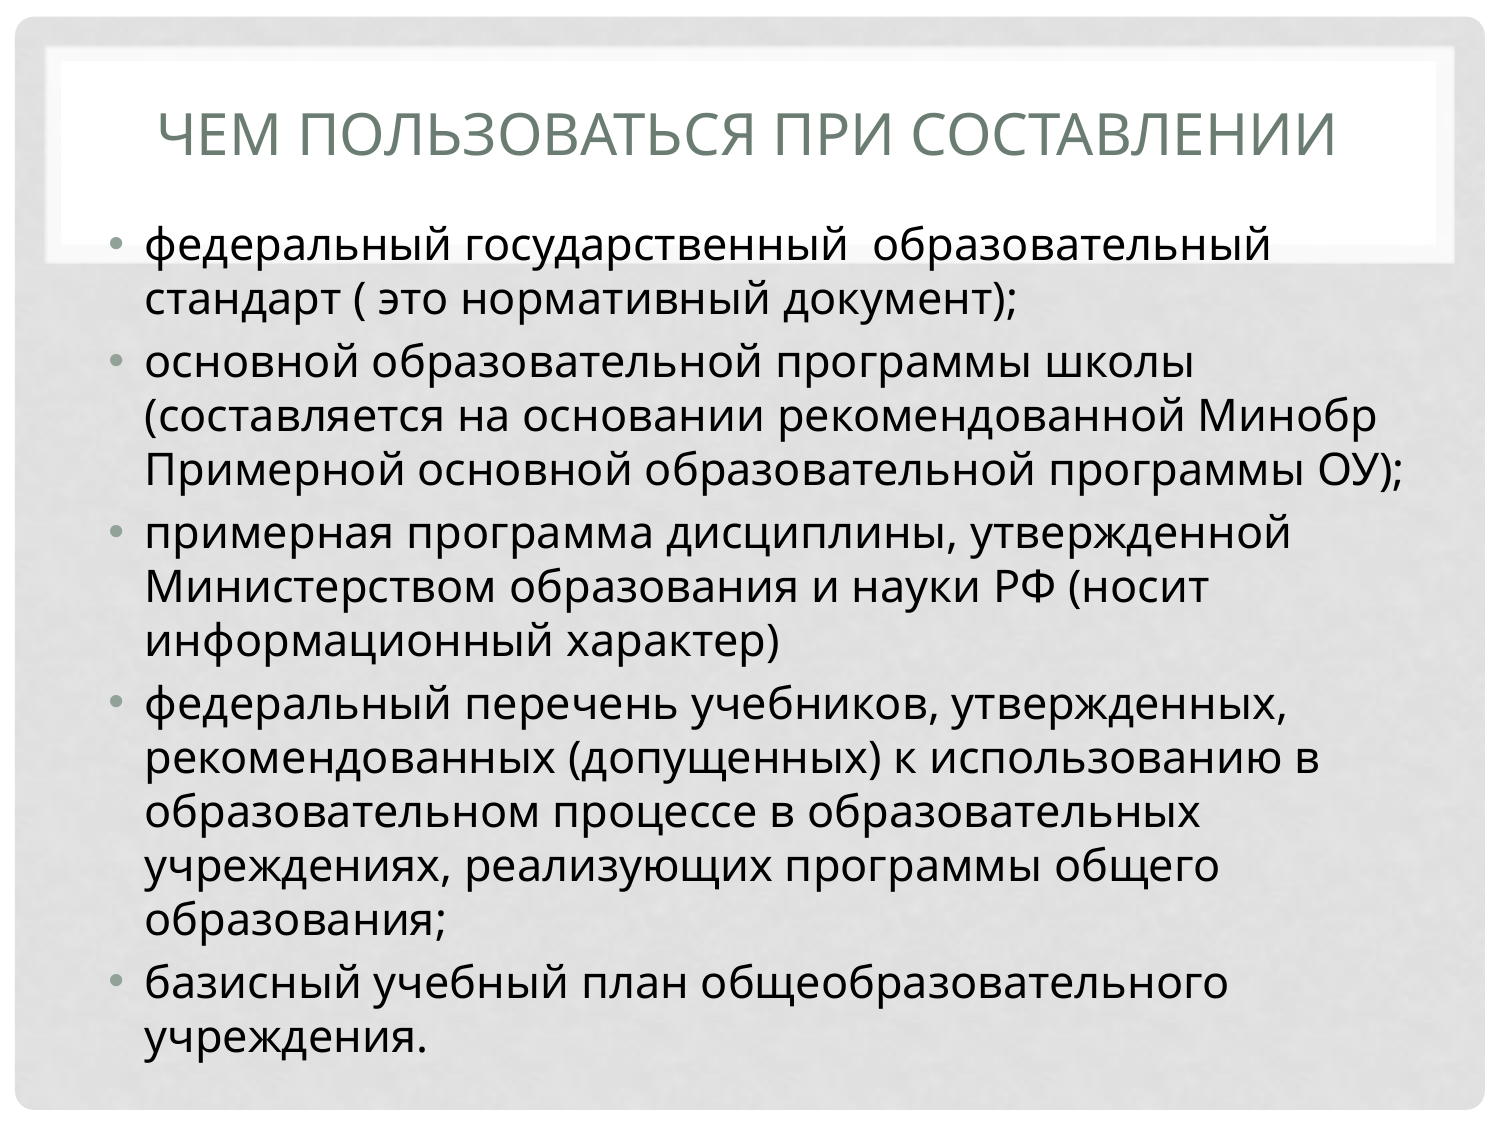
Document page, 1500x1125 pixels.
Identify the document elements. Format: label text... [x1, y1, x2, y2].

list федеральный государственный образовательный стандарт ( это нормативный документ); основной образовательной программы школы (составляется на основании рекомендованной Минобр Примерной основной образовательной программы ОУ); примерная программа дисциплины, утвержденной Министерством образования и науки РФ (носит информационный характер) федеральный перечень учебников, утвержденных, рекомендованных (допущенных) к использованию в образовательном процессе в образовательных учреждениях, реализующих программы общего образования; базисный учебный план общеобразовательного учреждения. [75, 208, 1425, 1094]
title Чем пользоваться при составлении [69, 66, 1425, 197]
